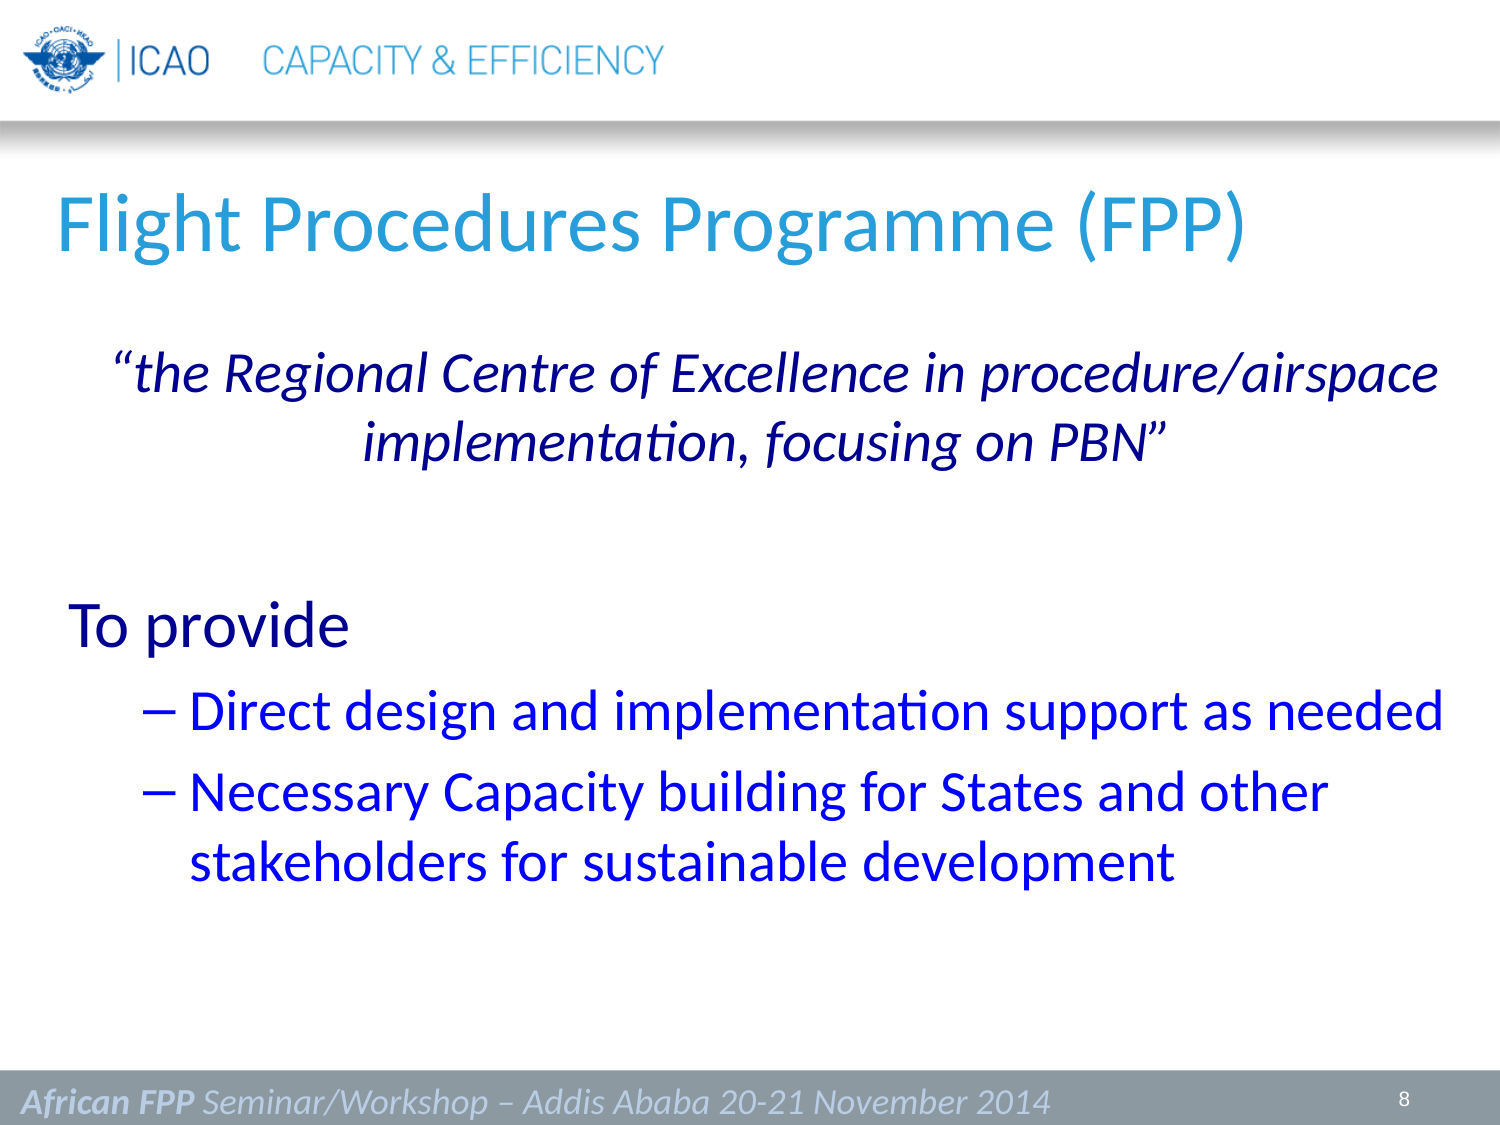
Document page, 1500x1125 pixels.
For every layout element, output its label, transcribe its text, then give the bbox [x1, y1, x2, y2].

text_box African FPP Seminar/Workshop – Addis Ababa 20-21 November 2014 [5, 1070, 1365, 1125]
picture [0, 0, 1500, 161]
title Flight Procedures Programme (FPP) [41, 160, 1392, 315]
slide_number 8 [1365, 1070, 1425, 1125]
list “the Regional Centre of Excellence in procedure/airspace implementation, focusing on PBN” To provide Direct design and implementation support as needed Necessary Capacity building for States and other stakeholders for sustainable development [53, 326, 1483, 1035]
